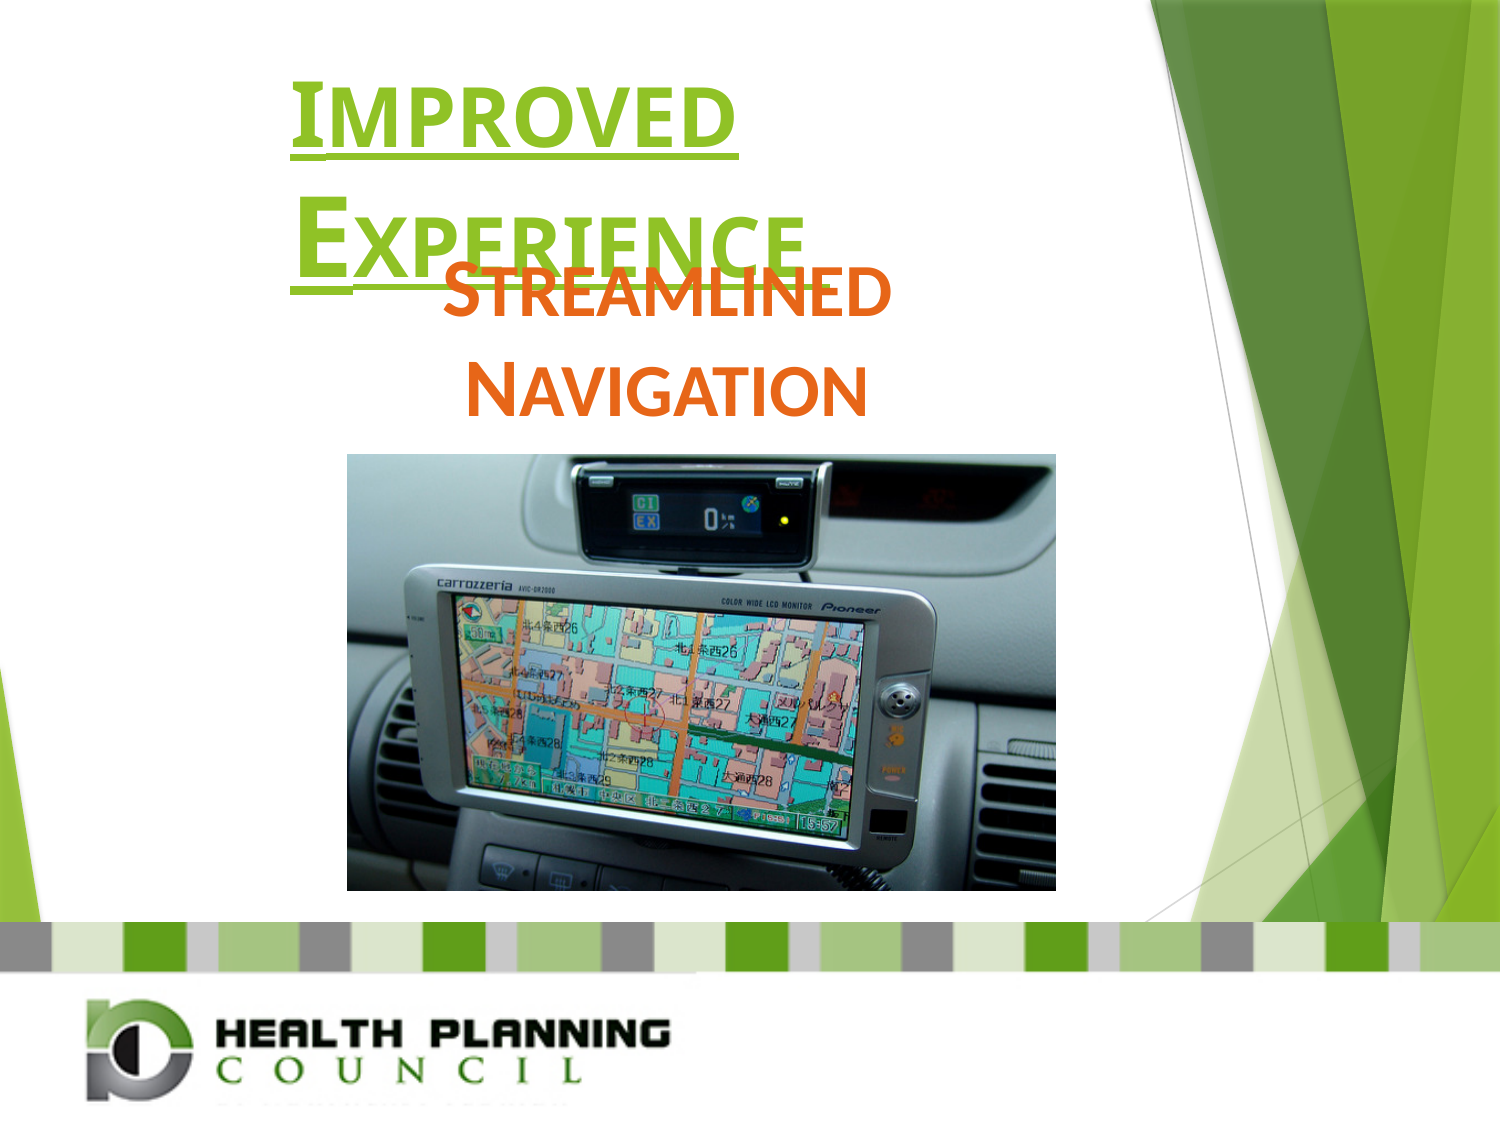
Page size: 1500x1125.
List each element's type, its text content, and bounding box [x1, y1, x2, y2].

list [347, 453, 1057, 892]
picture [0, 922, 1500, 1125]
title Improved experience [275, 47, 1191, 222]
text_box STREAMLINED NAVIGATION [364, 225, 971, 453]
